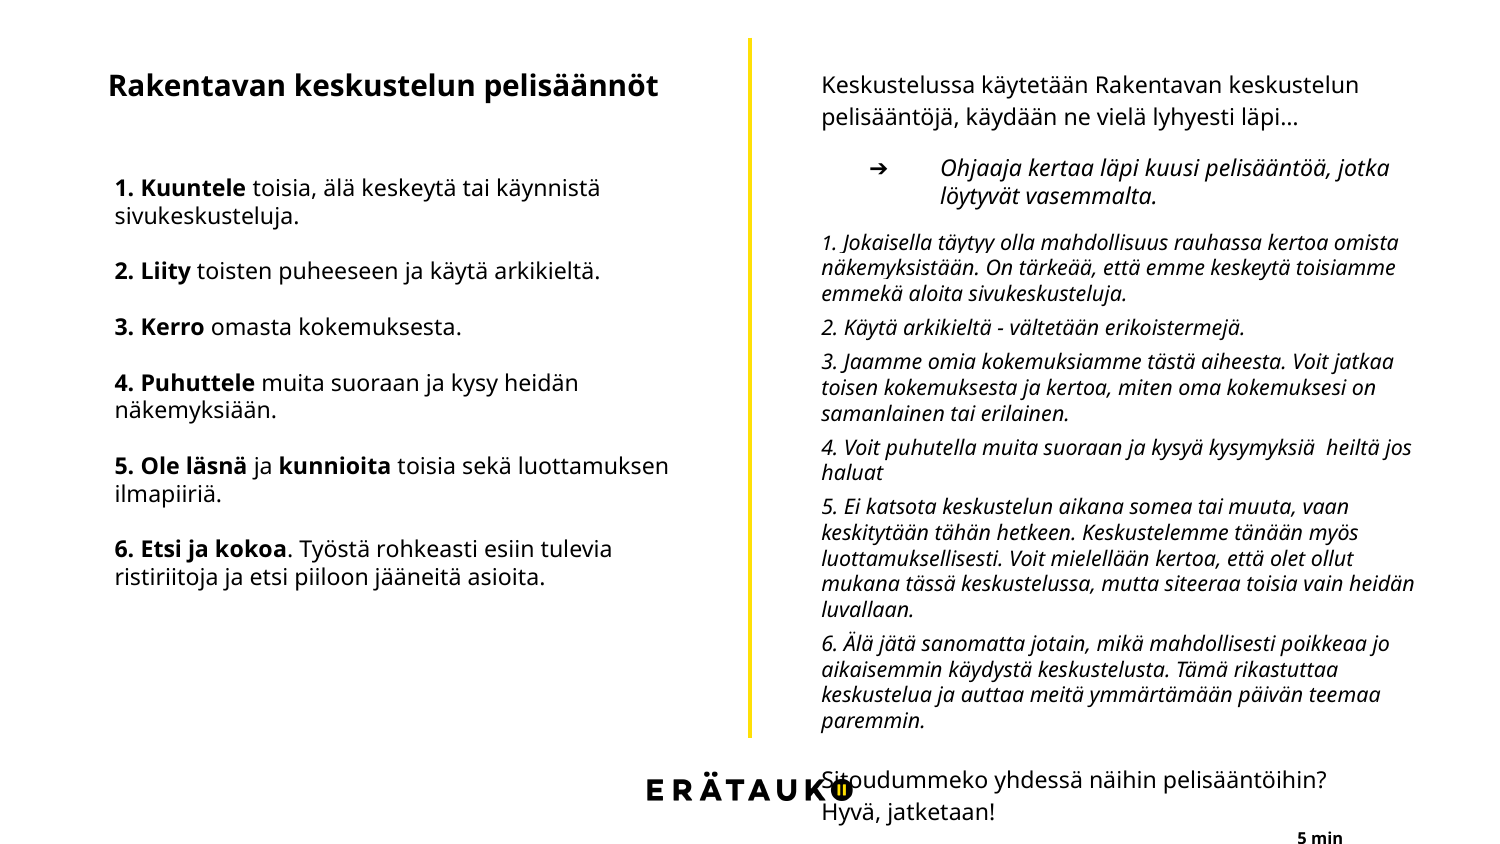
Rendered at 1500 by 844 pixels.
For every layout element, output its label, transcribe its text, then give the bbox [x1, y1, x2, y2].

text_box Rakentavan keskustelun pelisäännöt 1. Kuuntele toisia, älä keskeytä tai käynnistä sivukeskusteluja. 2. Liity toisten puheeseen ja käytä arkikieltä. 3. Kerro omasta kokemuksesta. 4. Puhuttele muita suoraan ja kysy heidän näkemyksiään. 5. Ole läsnä ja kunnioita toisia sekä luottamuksen ilmapiiriä. 6. Etsi ja kokoa. Työstä rohkeasti esiin tulevia ristiriitoja ja etsi piiloon jääneitä asioita. [99, 58, 688, 621]
picture [615, 757, 884, 820]
text_box Keskustelussa käytetään Rakentavan keskustelun pelisääntöjä, käydään ne vielä lyhyesti läpi… Ohjaaja kertaa läpi kuusi pelisääntöä, jotka löytyvät vasemmalta. 1. Jokaisella täytyy olla mahdollisuus rauhassa kertoa omista näkemyksistään. On tärkeää, että emme keskeytä toisiamme emmekä aloita sivukeskusteluja. 2. Käytä arkikieltä - vältetään erikoistermejä. 3. Jaamme omia kokemuksiamme tästä aiheesta. Voit jatkaa toisen kokemuksesta ja kertoa, miten oma kokemuksesi on samanlainen tai erilainen. 4. Voit puhutella muita suoraan ja kysyä kysymyksiä heiltä jos haluat 5. Ei katsota keskustelun aikana somea tai muuta, vaan keskitytään tähän hetkeen. Keskustelemme tänään myös luottamuksellisesti. Voit mielellään kertoa, että olet ollut mukana tässä keskustelussa, mutta siteeraa toisia vain heidän luvallaan. 6. Älä jätä sanomatta jotain, mikä mahdollisesti poikkeaa jo aikaisemmin käydystä keskustelusta. Tämä rikastuttaa keskustelua ja auttaa meitä ymmärtämään päivän teemaa paremmin. Sitoudummeko yhdessä näihin pelisääntöihin? Hyvä, jatketaan! 5 min [812, 58, 1446, 749]
